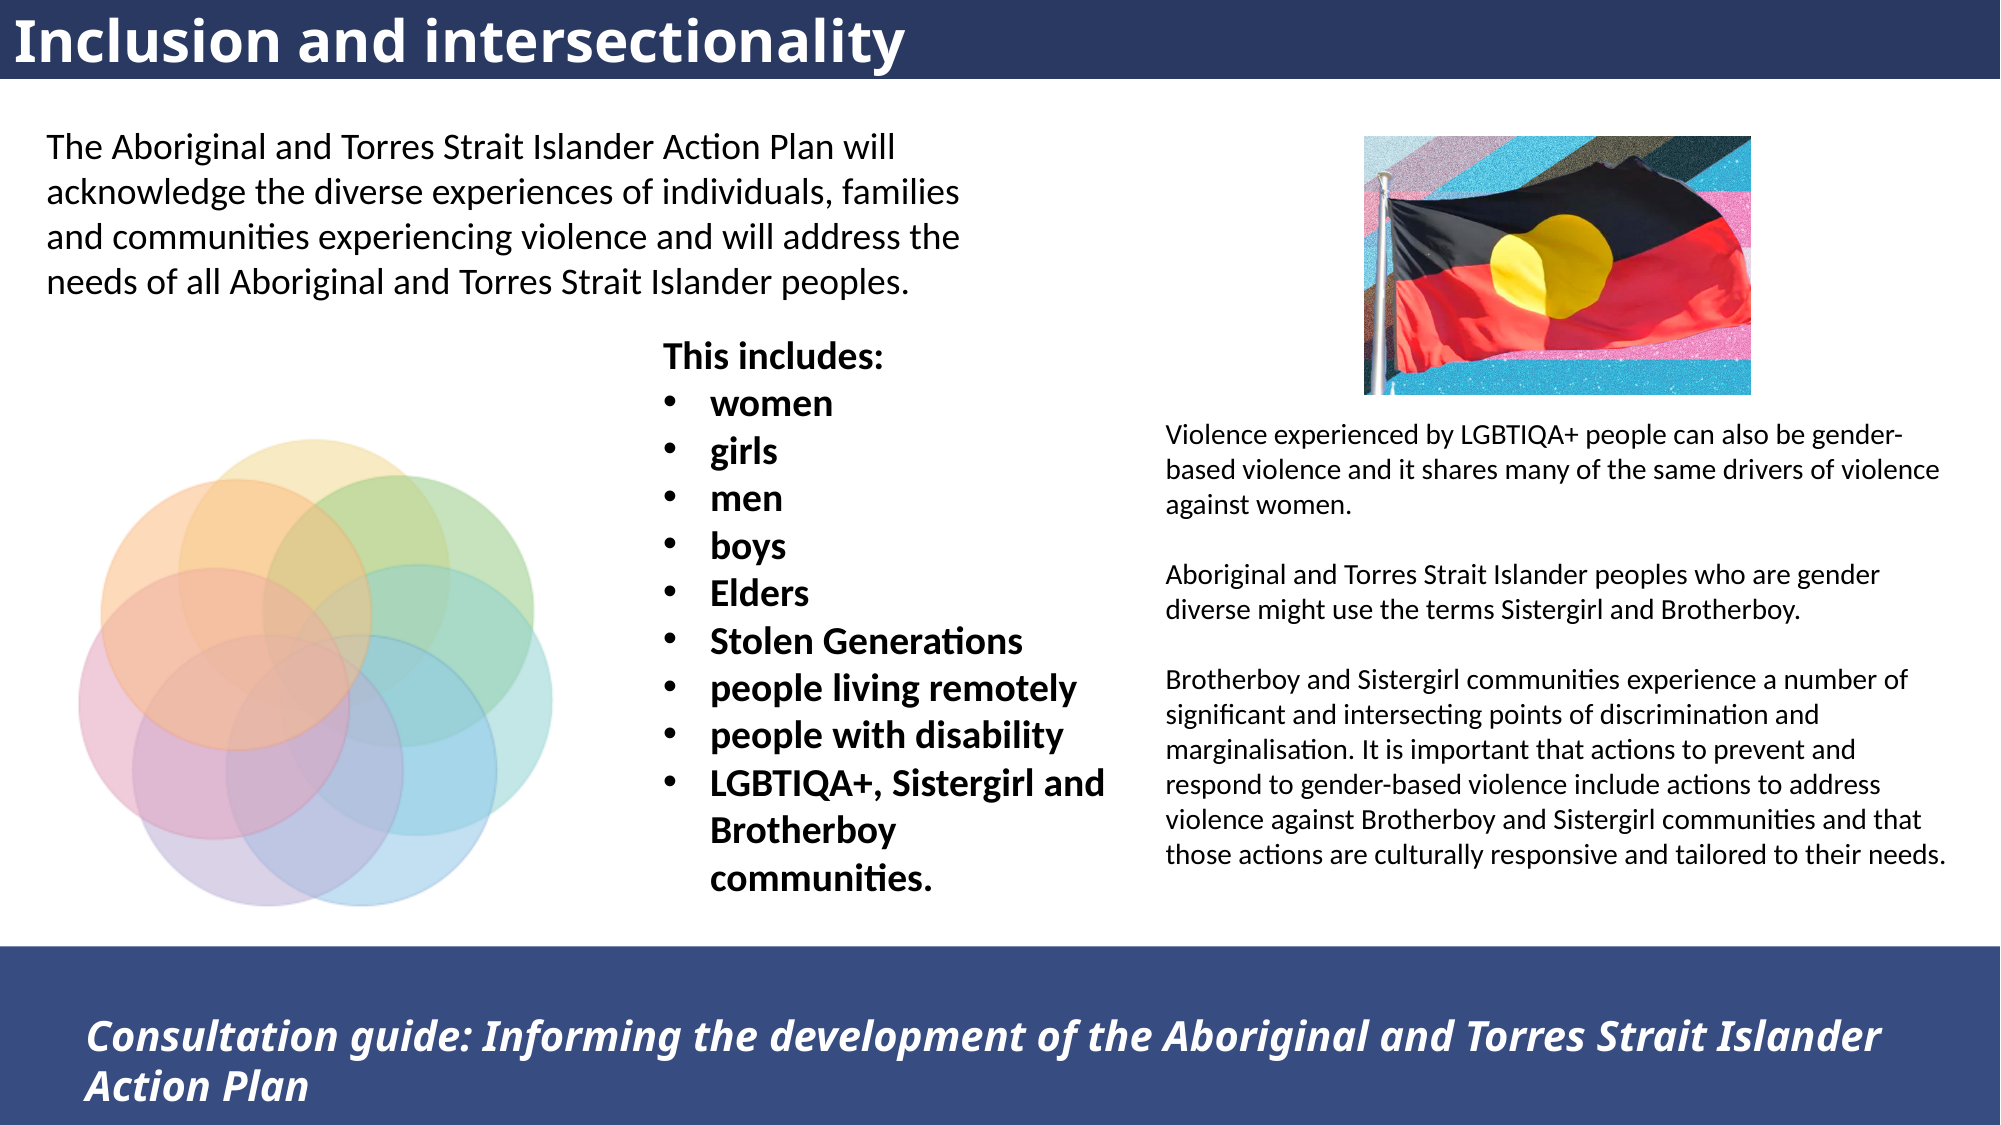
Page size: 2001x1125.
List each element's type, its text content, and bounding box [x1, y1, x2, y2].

text_box Violence experienced by LGBTIQA+ people can also be gender-based violence and it shares many of the same drivers of violence against women. Aboriginal and Torres Strait Islander peoples who are gender diverse might use the terms Sistergirl and Brotherboy. Brotherboy and Sistergirl communities experience a number of significant and intersecting points of discrimination and marginalisation. It is important that actions to prevent and respond to gender-based violence include actions to address violence against Brotherboy and Sistergirl communities and that those actions are culturally responsive and tailored to their needs. [1150, 408, 1964, 878]
picture [54, 427, 568, 919]
text_box [0, 945, 2000, 1125]
text_box Consultation guide: Informing the development of the Aboriginal and Torres Strait Islander Action Plan [70, 1002, 2000, 1118]
text_box This includes: women girls men boys Elders Stolen Generations people living remotely people with disability LGBTIQA+, Sistergirl and Brotherboy communities. [648, 322, 1144, 997]
text_box The Aboriginal and Torres Strait Islander Action Plan will acknowledge the diverse experiences of individuals, families and communities experiencing violence and will address the needs of all Aboriginal and Torres Strait Islander peoples. [31, 115, 1036, 310]
text_box Inclusion and intersectionality [0, 0, 2000, 80]
picture [1364, 136, 1751, 395]
